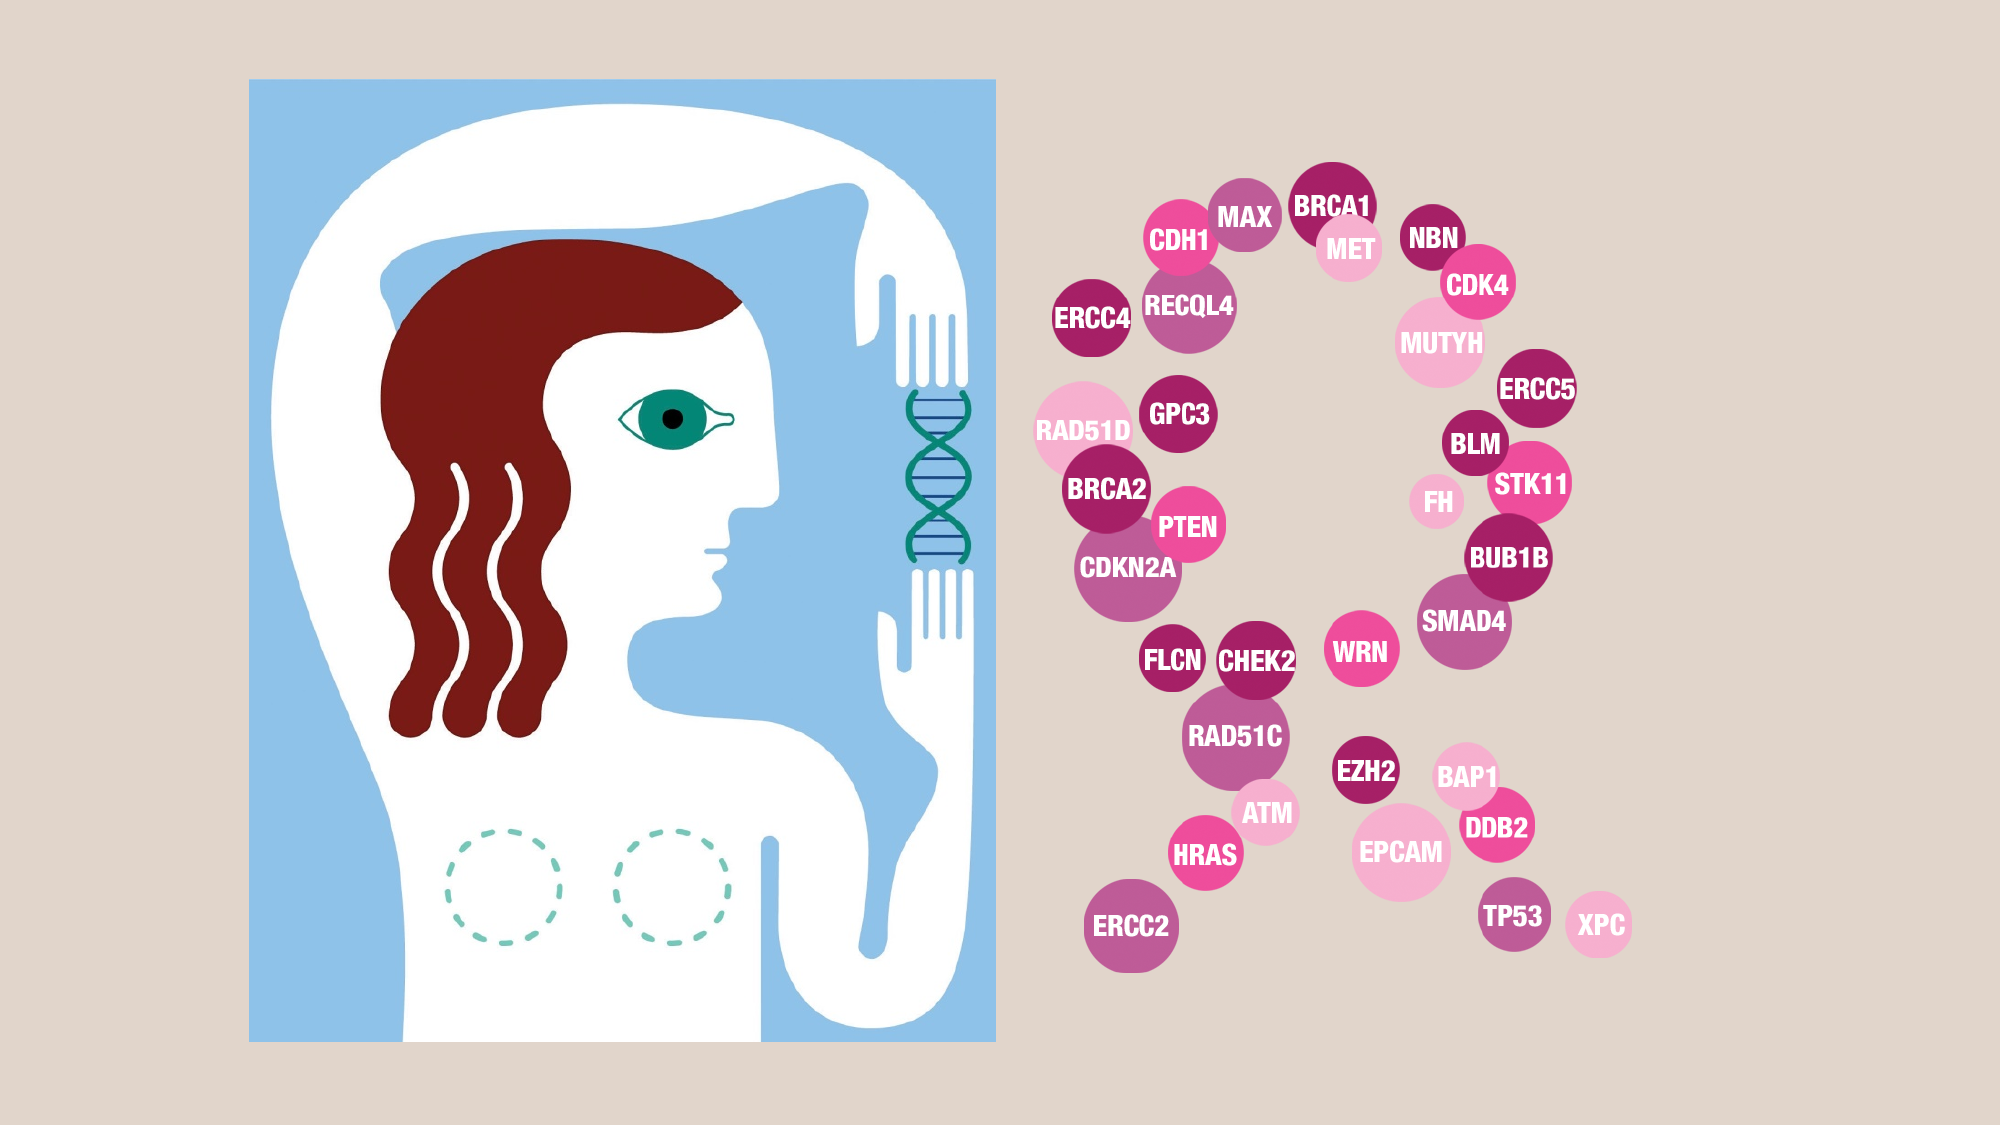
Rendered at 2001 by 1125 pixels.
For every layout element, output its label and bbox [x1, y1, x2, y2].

picture [1033, 162, 1632, 973]
picture [249, 79, 996, 1042]
